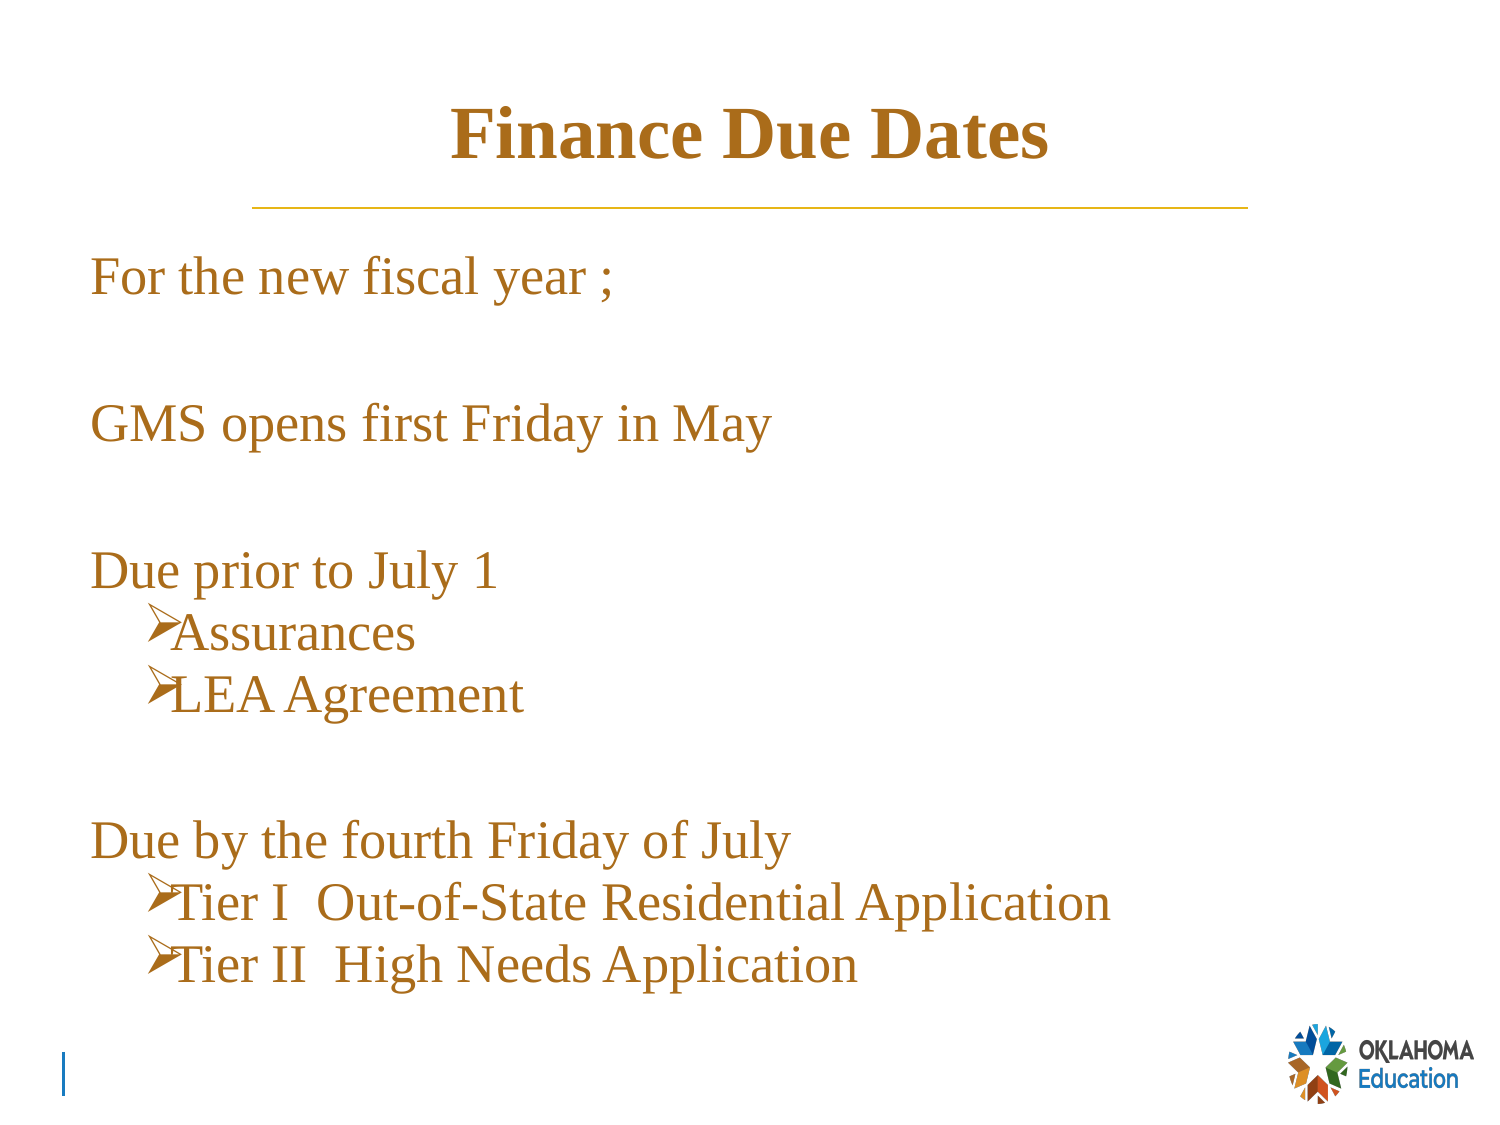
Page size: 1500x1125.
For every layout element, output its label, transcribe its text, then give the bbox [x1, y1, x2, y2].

title Finance Due Dates [36, 59, 1464, 210]
picture [1288, 1024, 1474, 1104]
list For the new fiscal year ; GMS opens first Friday in May Due prior to July 1 Assurances LEA Agreement Due by the fourth Friday of July Tier I Out-of-State Residential Application Tier II High Needs Application [75, 232, 1425, 1005]
